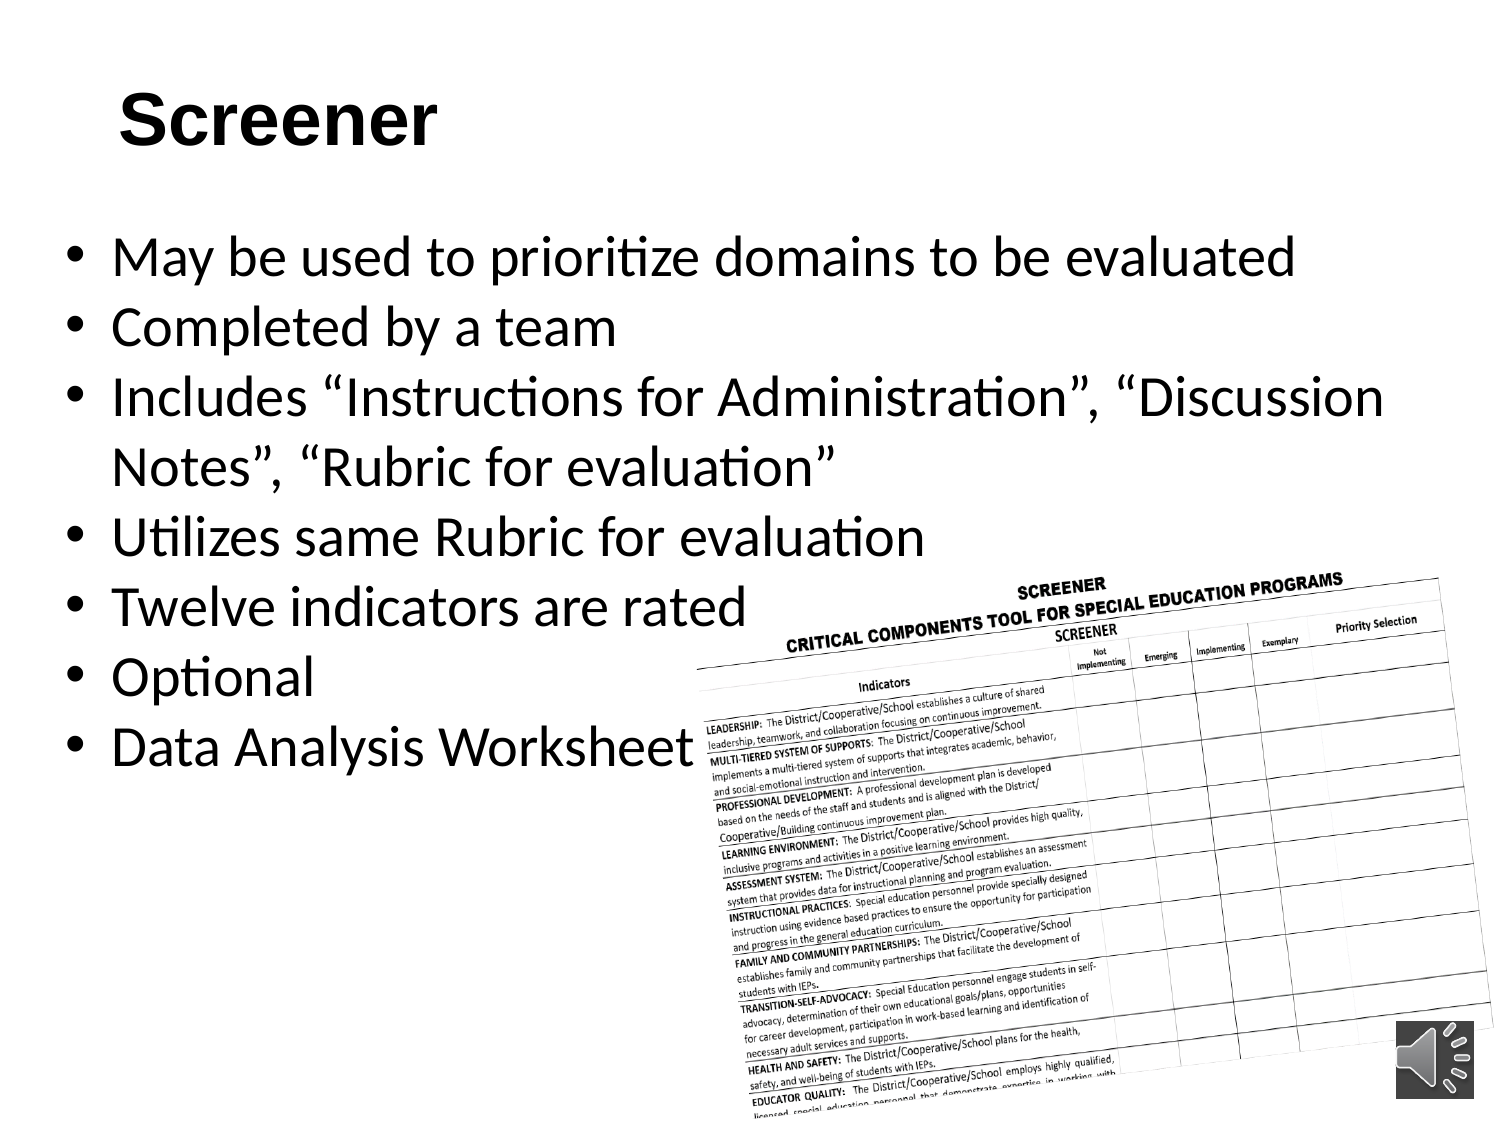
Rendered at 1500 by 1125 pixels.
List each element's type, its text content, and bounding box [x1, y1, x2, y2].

picture [748, 1075, 1106, 1119]
picture [712, 786, 717, 823]
title Screener [103, 59, 1397, 184]
text_box May be used to prioritize domains to be evaluated Completed by a team Includes “Instructions for Administration”, “Discussion Notes”, “Rubric for evaluation” Utilizes same Rubric for evaluation Twelve indicators are rated Optional Data Analysis Worksheet [50, 210, 1439, 786]
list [717, 571, 1466, 1075]
picture [1394, 804, 1493, 1101]
